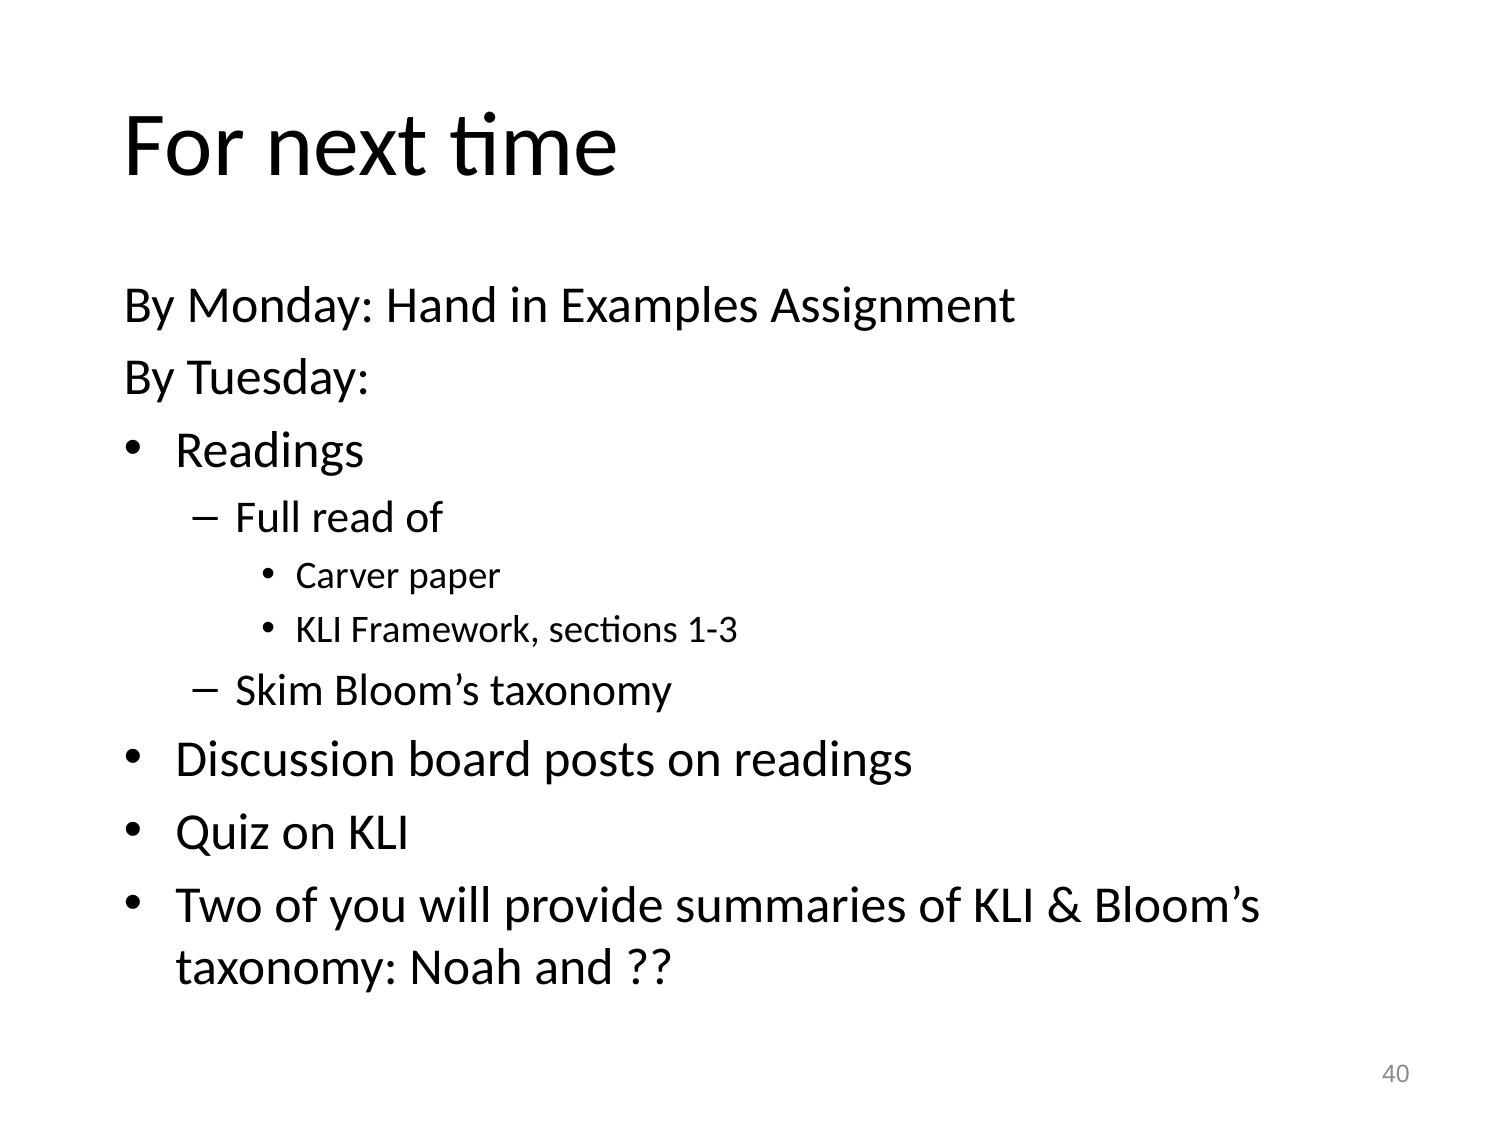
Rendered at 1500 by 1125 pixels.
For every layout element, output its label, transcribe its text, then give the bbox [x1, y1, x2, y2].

list By Monday: Hand in Examples Assignment By Tuesday: Readings Full read of Carver paper KLI Framework, sections 1-3 Skim Bloom’s taxonomy Discussion board posts on readings Quiz on KLI Two of you will provide summaries of KLI & Bloom’s taxonomy: Noah and ?? [108, 262, 1412, 1005]
slide_number 40 [1074, 1042, 1425, 1103]
title For next time [108, 45, 1412, 233]
